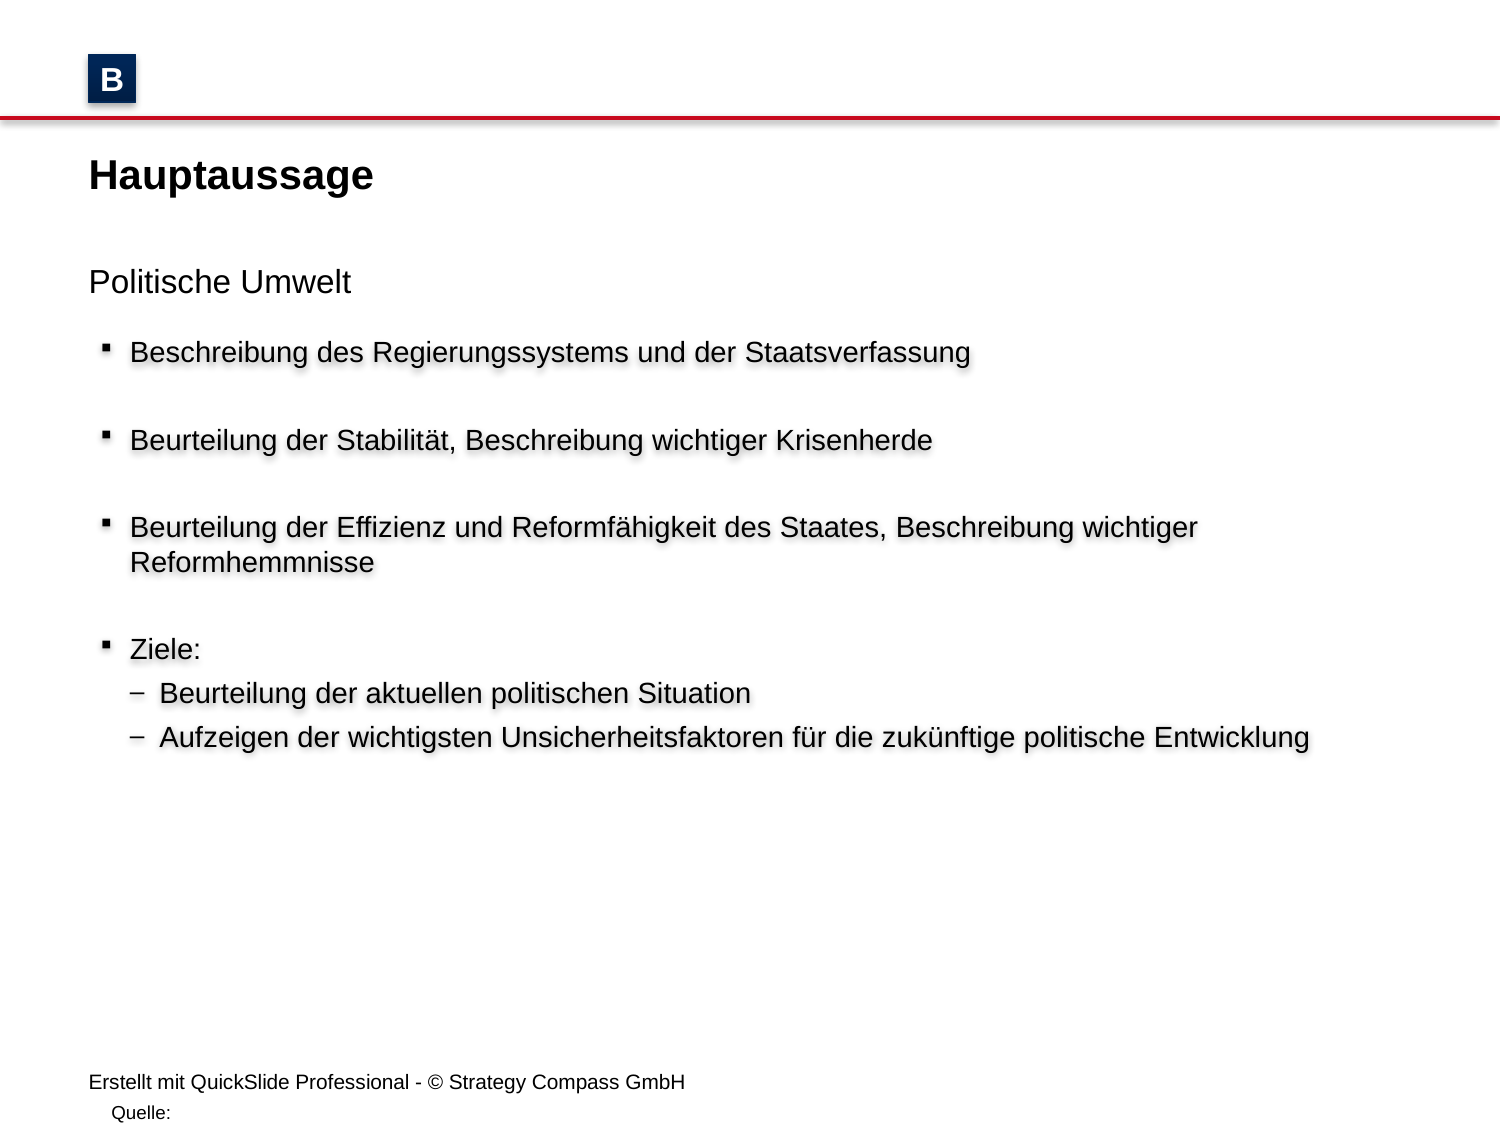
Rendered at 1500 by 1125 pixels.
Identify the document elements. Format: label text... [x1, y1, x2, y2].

title Hauptaussage [88, 147, 1412, 243]
text_box Beschreibung des Regierungssystems und der Staatsverfassung Beurteilung der Stabilität, Beschreibung wichtiger Krisenherde Beurteilung der Effizienz und Reformfähigkeit des Staates, Beschreibung wichtiger Reformhemmnisse Ziele: Beurteilung der aktuellen politischen Situation Aufzeigen der wichtigsten Unsicherheitsfaktoren für die zukünftige politische Entwicklung [88, 326, 1412, 1000]
list Politische Umwelt [88, 259, 1412, 308]
text_box Quelle: [111, 1100, 689, 1123]
text_box B [88, 54, 136, 103]
